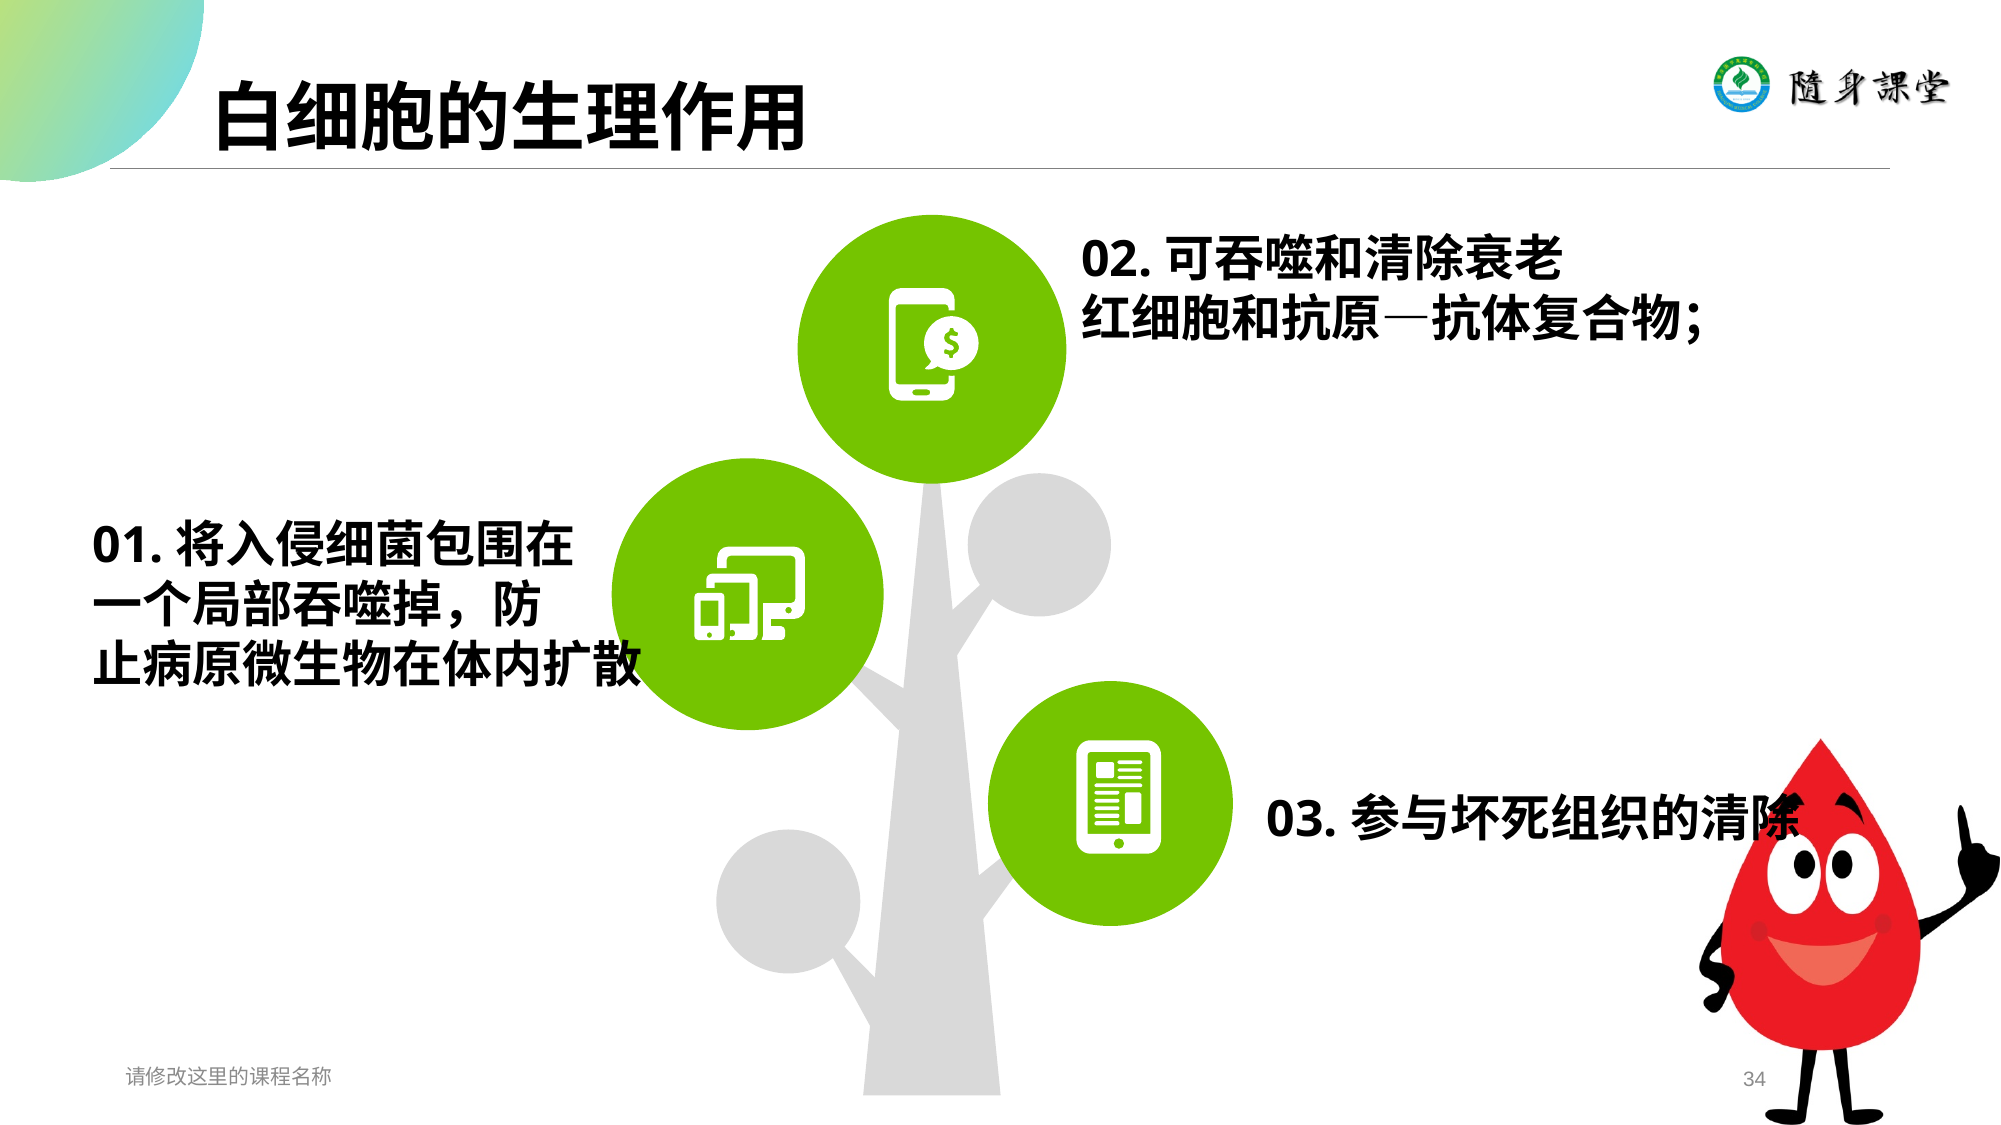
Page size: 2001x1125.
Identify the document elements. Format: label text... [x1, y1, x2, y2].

picture [1890, 45, 1954, 124]
title 白细胞的生理作用 [195, 0, 1890, 169]
picture [1699, 738, 2000, 1125]
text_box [77, 214, 1811, 1096]
